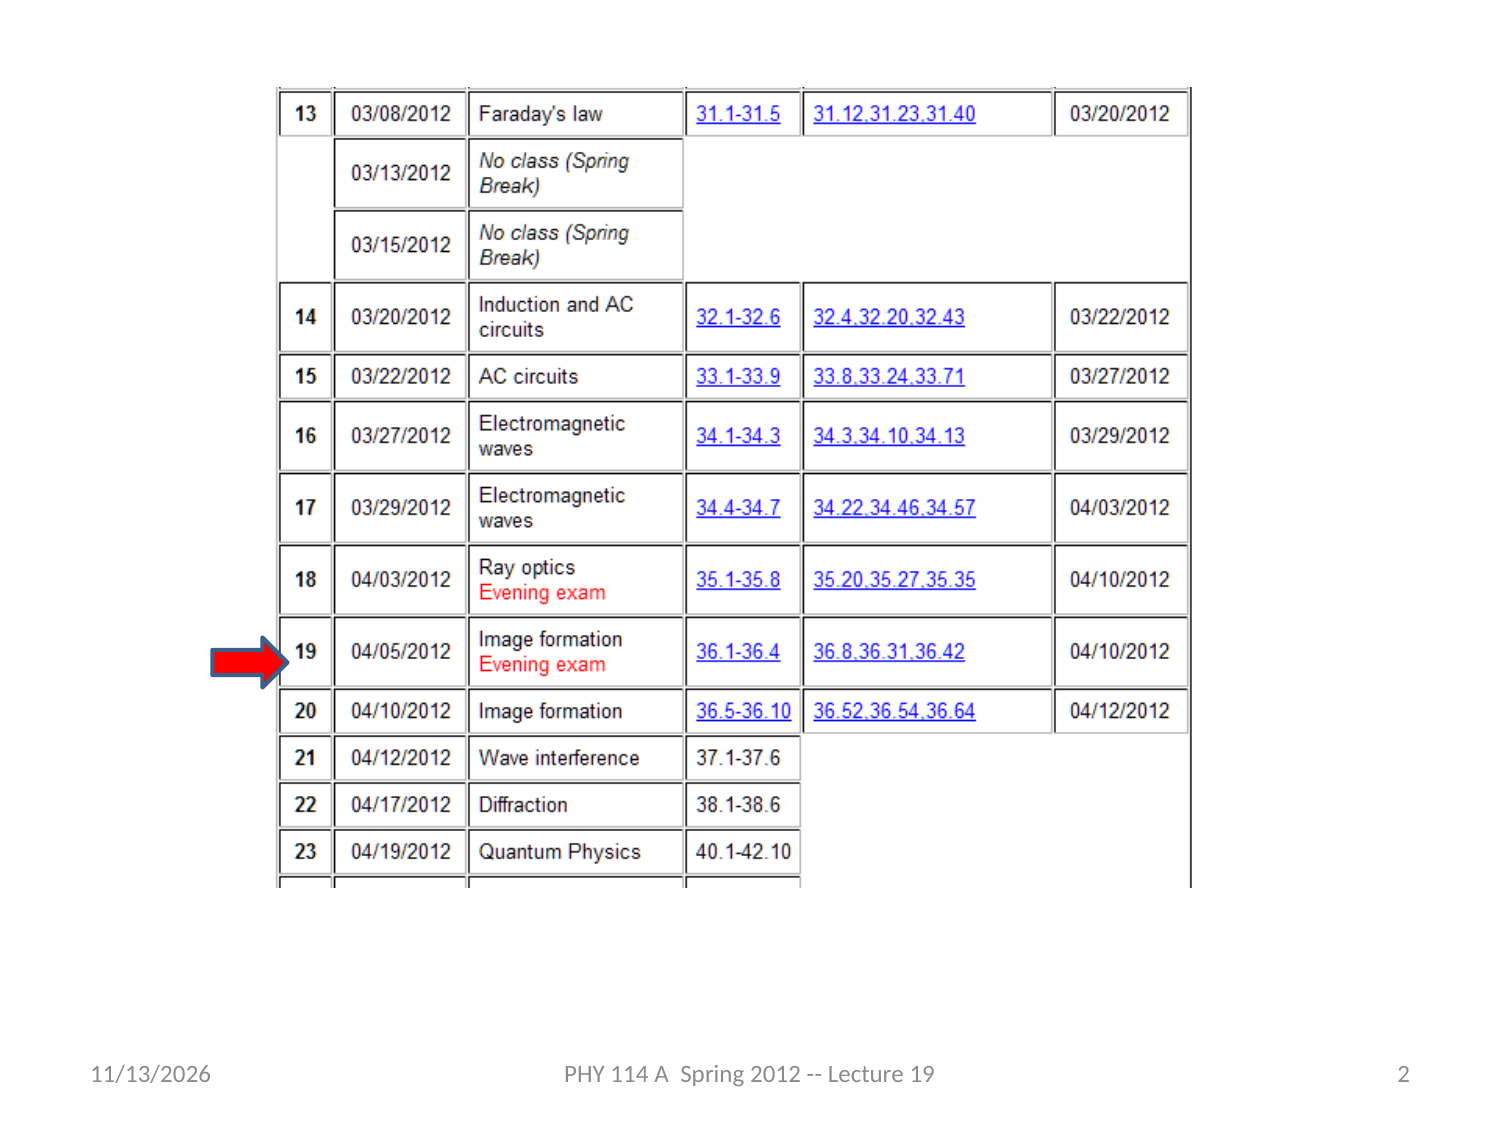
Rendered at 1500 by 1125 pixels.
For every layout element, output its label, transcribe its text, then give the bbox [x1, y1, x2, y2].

slide_number 2 [1074, 1042, 1425, 1103]
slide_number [75, 1042, 425, 1103]
picture [249, 87, 1218, 888]
text_box [210, 647, 244, 678]
footer PHY 114 A Spring 2012 -- Lecture 19 [512, 1042, 988, 1103]
